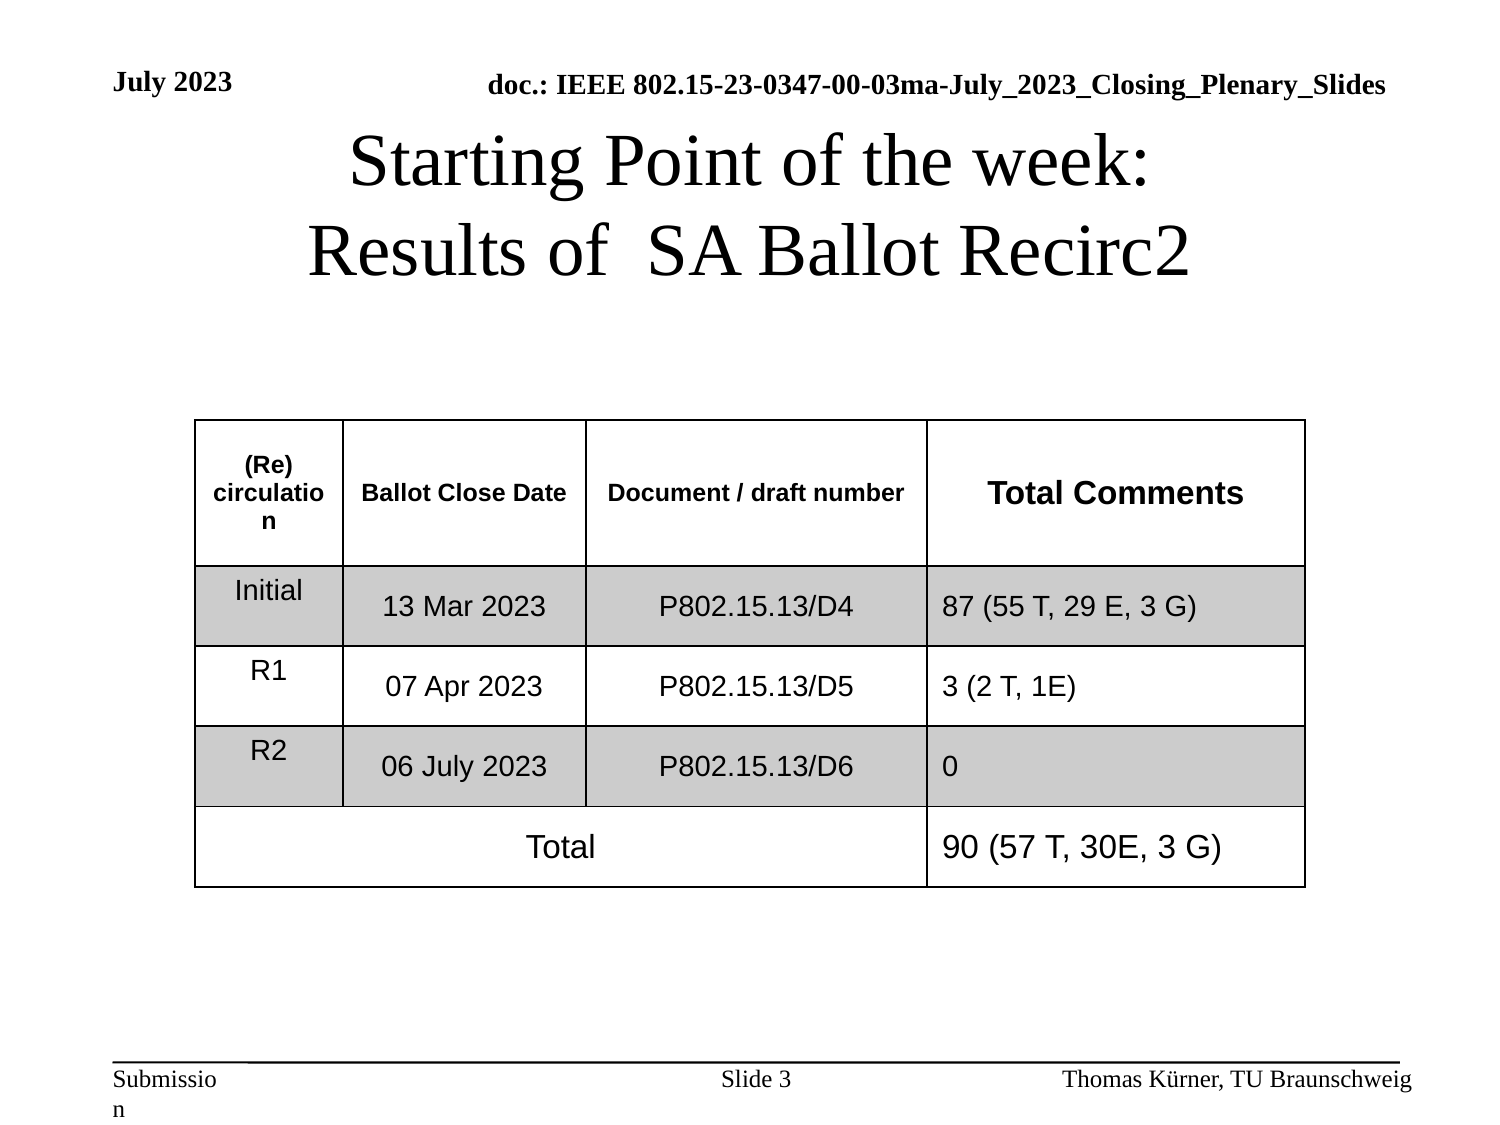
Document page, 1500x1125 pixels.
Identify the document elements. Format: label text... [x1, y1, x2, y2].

table_cell 3 (2 T, 1E) [928, 647, 1304, 725]
slide_number Slide 3 [712, 1061, 800, 1093]
table_cell 90 (57 T, 30E, 3 G) [928, 807, 1304, 886]
table_header Ballot Close Date [344, 421, 585, 565]
table_cell 0 [928, 727, 1304, 806]
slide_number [112, 61, 376, 98]
table_cell P802.15.13/D6 [587, 727, 926, 806]
table_cell 87 (55 T, 29 E, 3 G) [928, 567, 1304, 645]
title Starting Point of the week: Results of SA Ballot Recirc2 [112, 112, 1388, 288]
table_cell R2 [196, 727, 342, 806]
table_cell 06 July 2023 [344, 727, 585, 806]
table_cell P802.15.13/D4 [587, 567, 926, 645]
table_cell Initial [196, 567, 342, 645]
table_cell R1 [196, 647, 342, 725]
table_cell 13 Mar 2023 [344, 567, 585, 645]
table_header Document / draft number [587, 421, 926, 565]
table_cell 07 Apr 2023 [344, 647, 585, 725]
table_header Total Comments [928, 421, 1304, 565]
table_cell P802.15.13/D5 [587, 647, 926, 725]
table_header (Re) circulation [196, 421, 342, 565]
table_cell Total [196, 807, 926, 886]
footer Thomas Kürner, TU Braunschweig [899, 1061, 1413, 1093]
